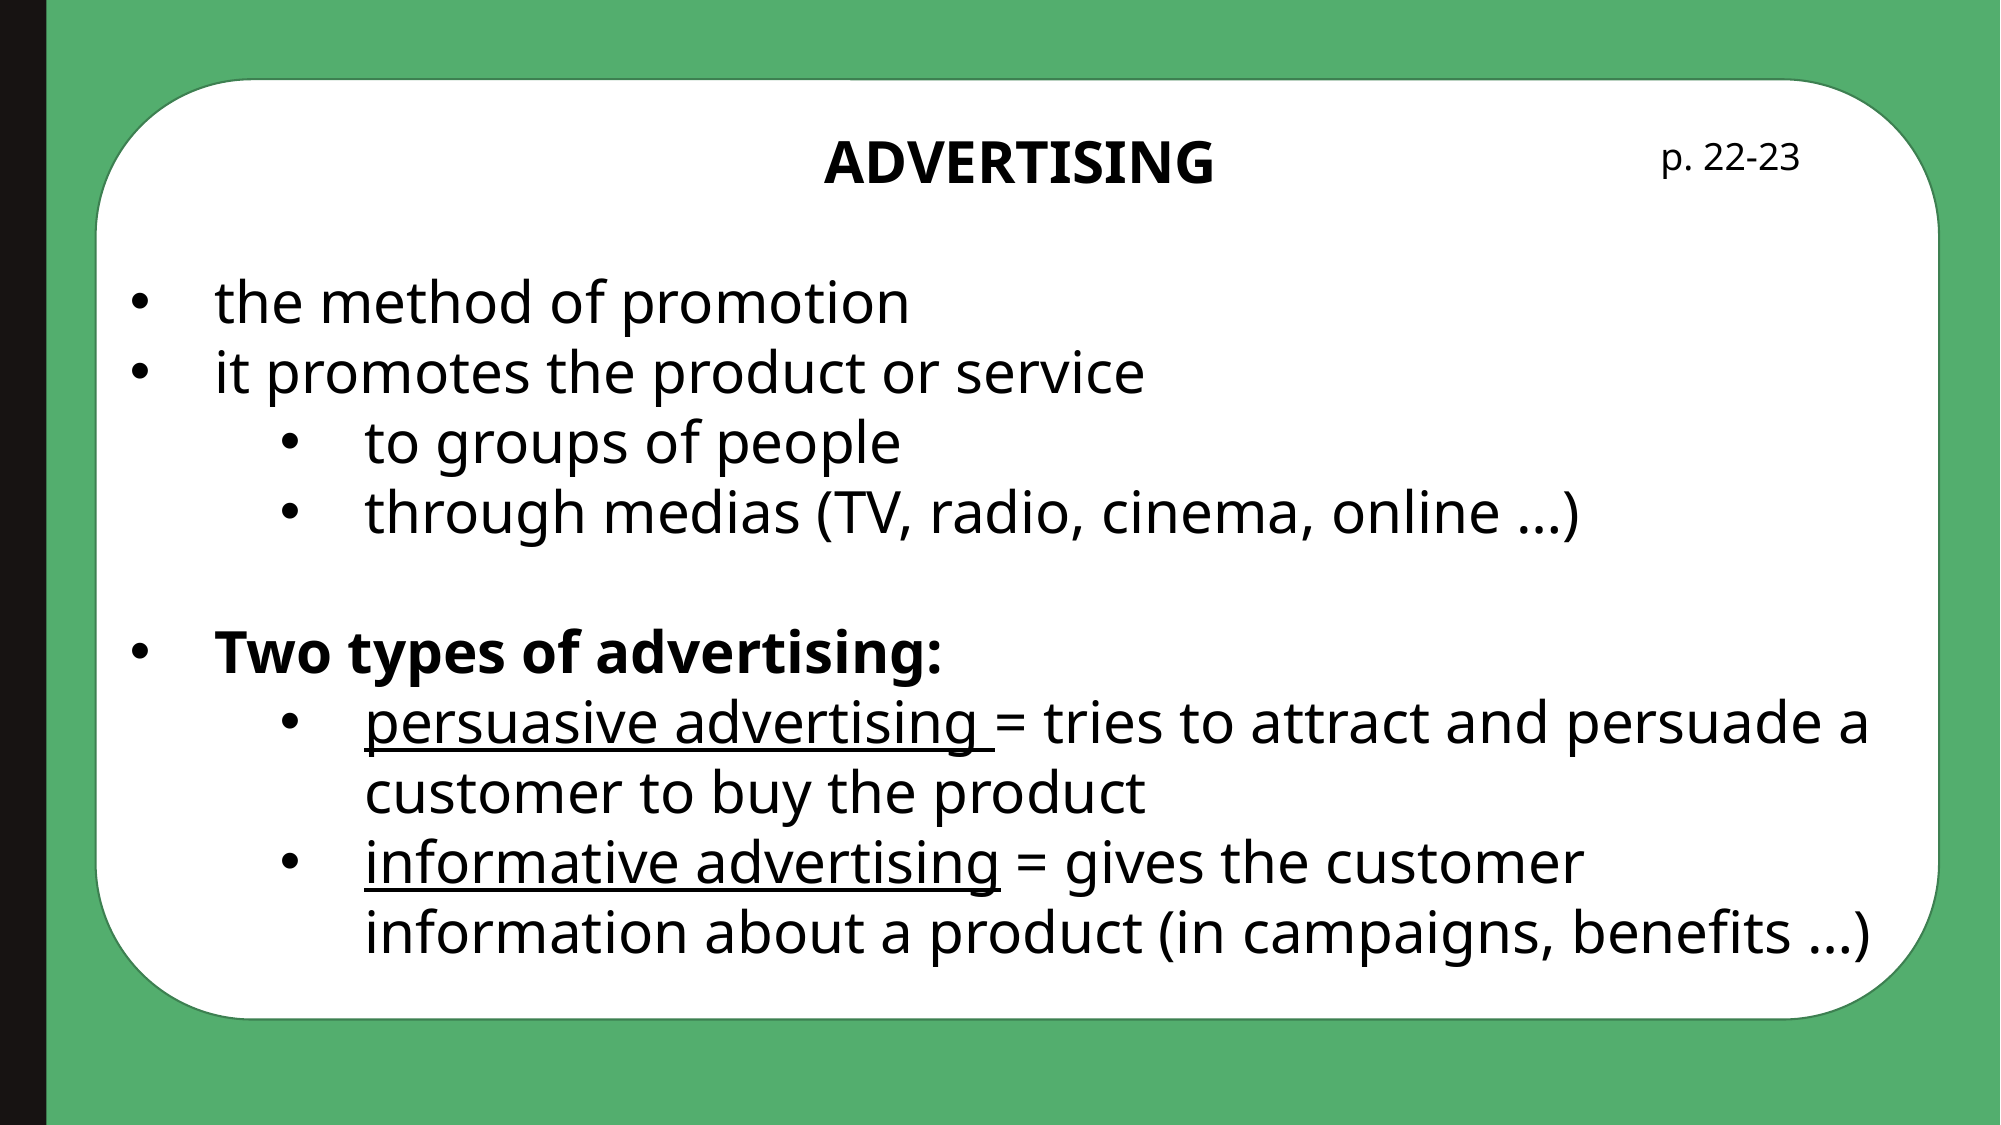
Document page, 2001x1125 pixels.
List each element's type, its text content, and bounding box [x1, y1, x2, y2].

text_box ADVERTISING the method of promotion it promotes the product or service to groups of people through medias (TV, radio, cinema, online …) Two types of advertising: persuasive advertising = tries to attract and persuade a customer to buy the product informative advertising = gives the customer information about a product (in campaigns, benefits …) [115, 117, 1926, 1125]
text_box [94, 158, 115, 941]
text_box [1926, 170, 1941, 928]
text_box [148, 78, 1886, 117]
text_box p. 22-23 [1645, 126, 1837, 186]
